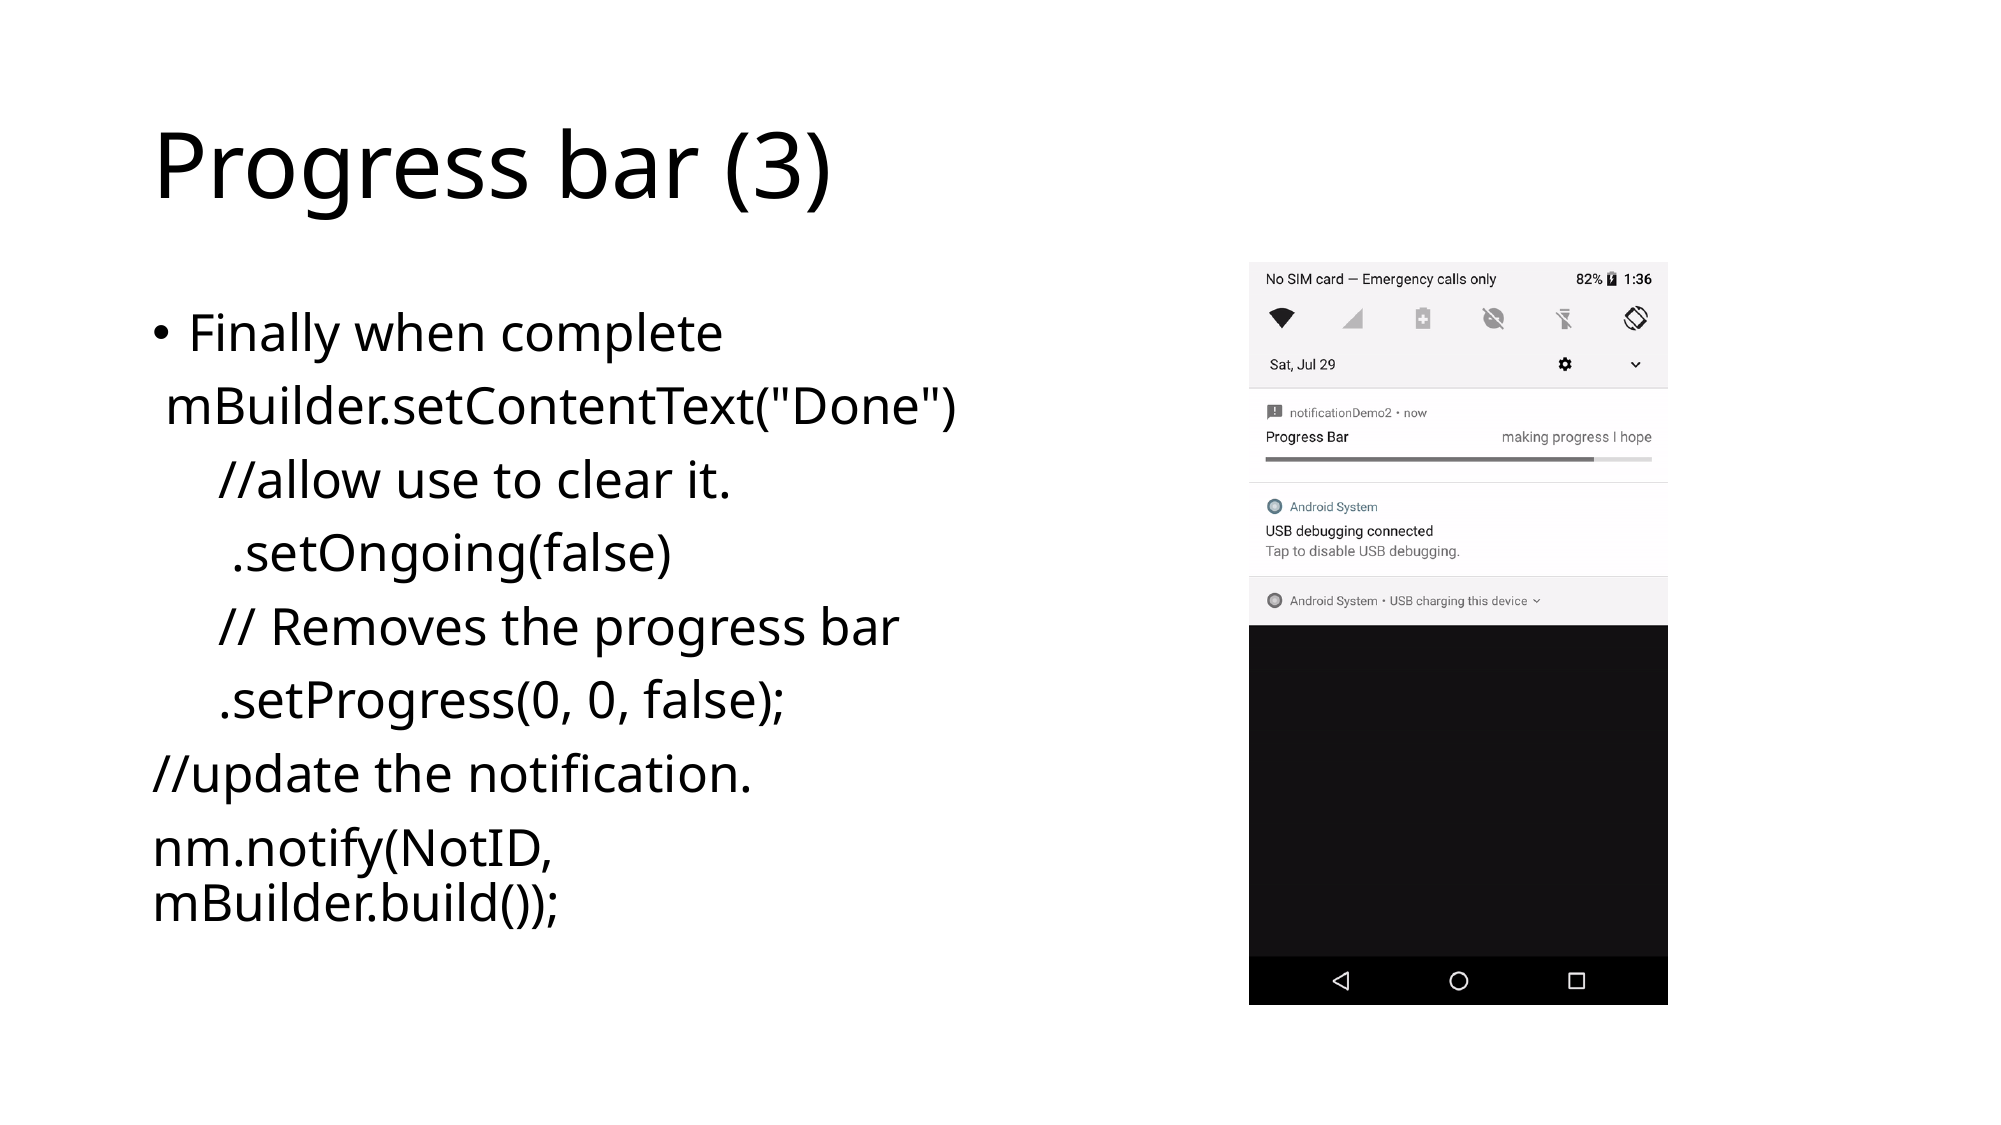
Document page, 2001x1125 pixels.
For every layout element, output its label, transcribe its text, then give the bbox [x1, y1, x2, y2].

list Finally when complete mBuilder.setContentText("Done") //allow use to clear it. .setOngoing(false) // Removes the progress bar .setProgress(0, 0, false); //update the notification. nm.notify(NotID, mBuilder.build()); [137, 299, 988, 1014]
title Progress bar (3) [137, 59, 1863, 278]
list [1249, 261, 1668, 1006]
